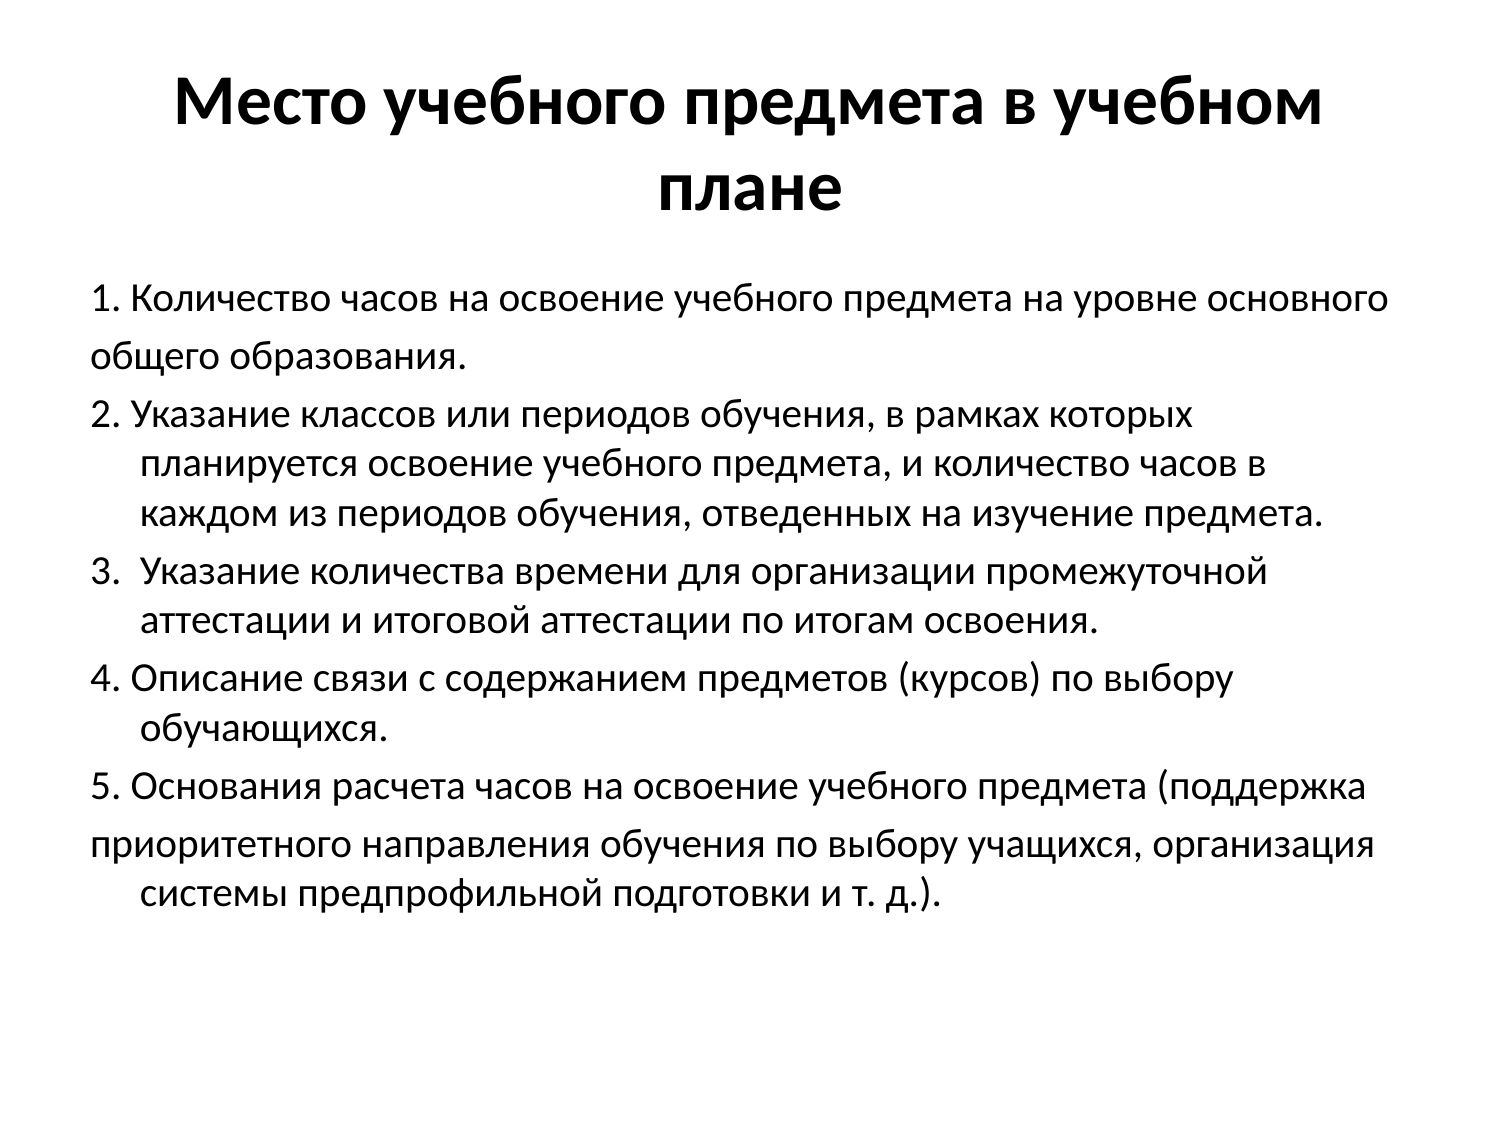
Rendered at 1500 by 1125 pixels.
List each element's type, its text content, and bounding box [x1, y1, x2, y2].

title Место учебного предмета в учебном плане [75, 45, 1425, 233]
list 1. Количество часов на освоение учебного предмета на уровне основного общего образования. 2. Указание классов или периодов обучения, в рамках которых планируется освоение учебного предмета, и количество часов в каждом из периодов обучения, отведенных на изучение предмета. 3. Указание количества времени для организации промежуточной аттестации и итоговой аттестации по итогам освоения. 4. Описание связи с содержанием предметов (курсов) по выбору обучающихся. 5. Основания расчета часов на освоение учебного предмета (поддержка приоритетного направления обучения по выбору учащихся, организация системы предпрофильной подготовки и т. д.). [75, 262, 1425, 1005]
